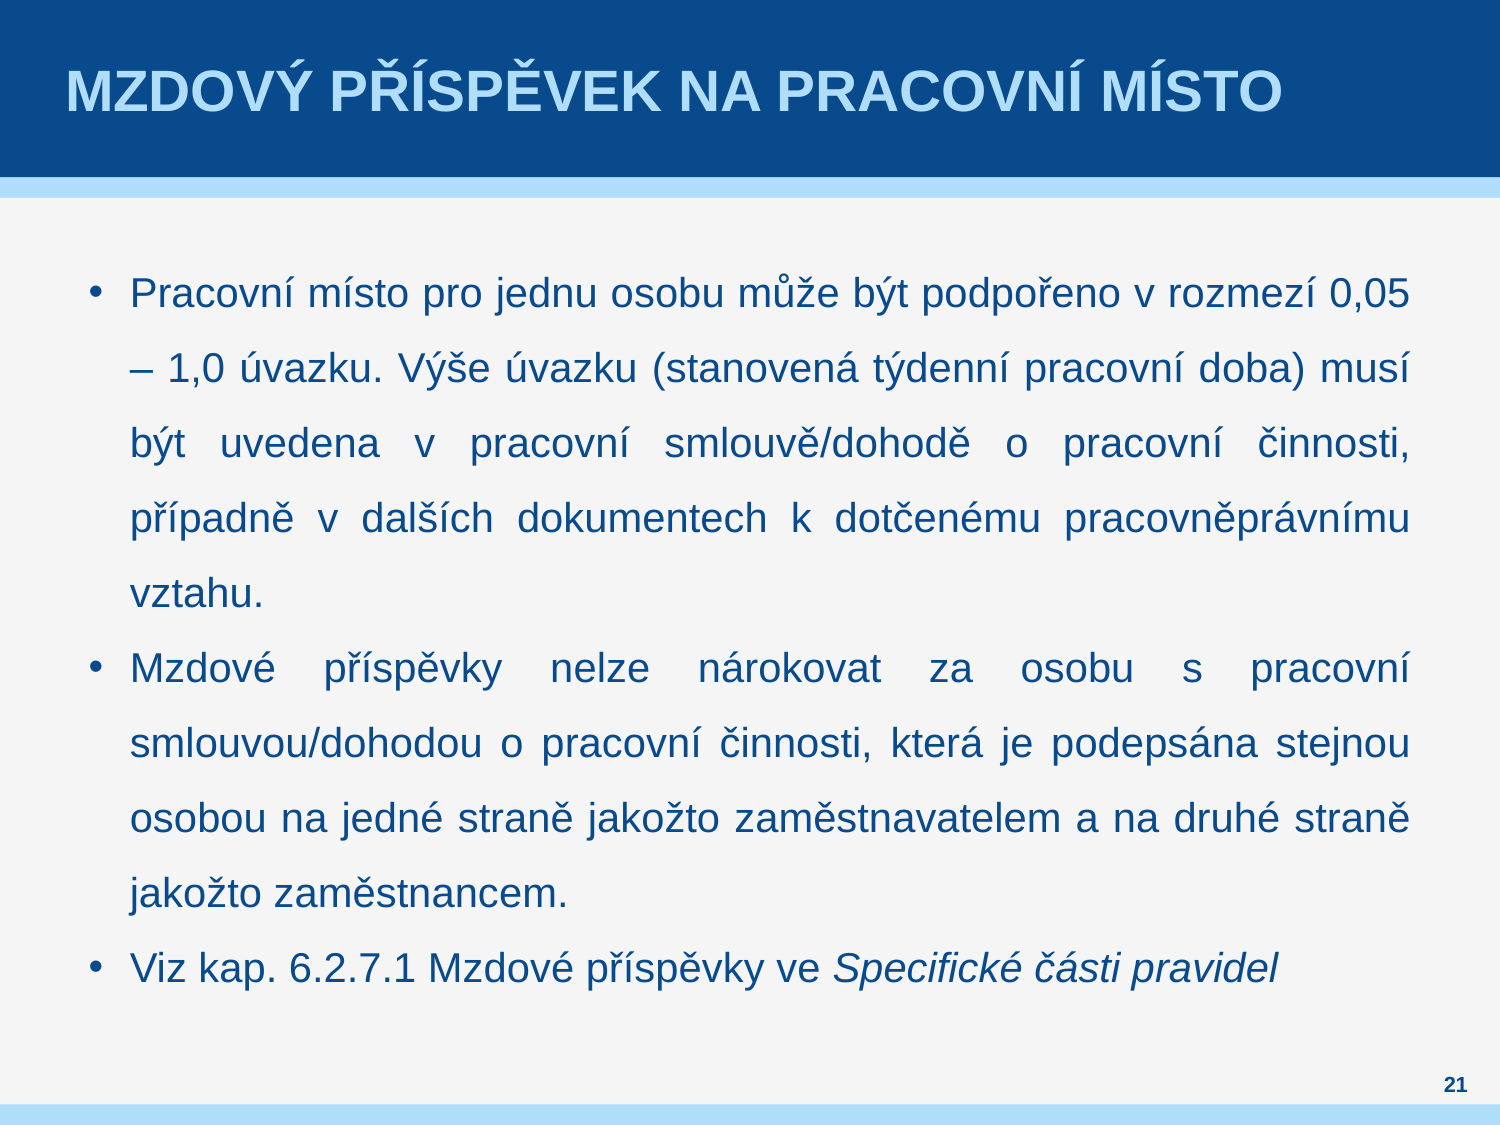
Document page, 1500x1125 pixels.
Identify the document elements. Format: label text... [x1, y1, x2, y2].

title Mzdový příspěvek na pracovní místo [59, 0, 1441, 178]
slide_number 21 [1417, 1068, 1495, 1099]
list Pracovní místo pro jednu osobu může být podpořeno v rozmezí 0,05 – 1,0 úvazku. Výše úvazku (stanovená týdenní pracovní doba) musí být uvedena v pracovní smlouvě/dohodě o pracovní činnosti, případně v dalších dokumentech k dotčenému pracovněprávnímu vztahu. Mzdové příspěvky nelze nárokovat za osobu s pracovní smlouvou/dohodou o pracovní činnosti, která je podepsána stejnou osobou na jedné straně jakožto zaměstnavatelem a na druhé straně jakožto zaměstnancem. Viz kap. 6.2.7.1 Mzdové příspěvky ve Specifické části pravidel [88, 240, 1412, 1050]
